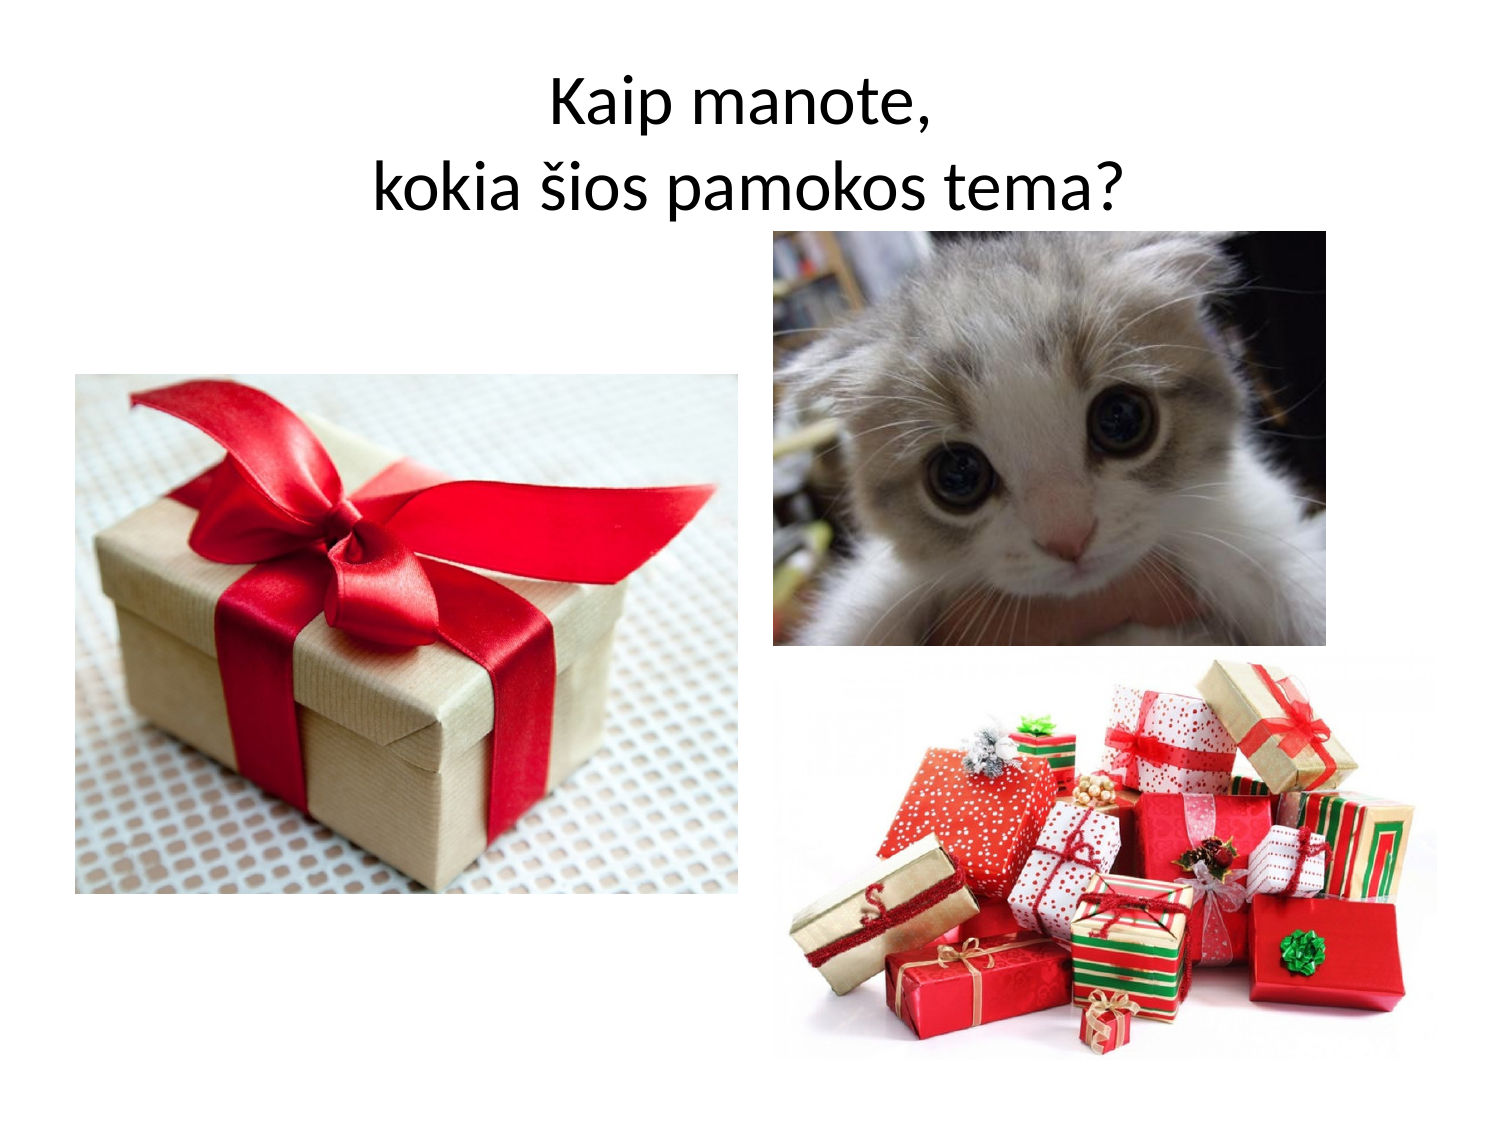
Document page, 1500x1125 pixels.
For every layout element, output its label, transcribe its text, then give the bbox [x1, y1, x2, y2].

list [74, 373, 738, 894]
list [773, 644, 1437, 1060]
title Kaip manote, kokia šios pamokos tema? [75, 45, 1425, 233]
picture [773, 231, 1326, 647]
